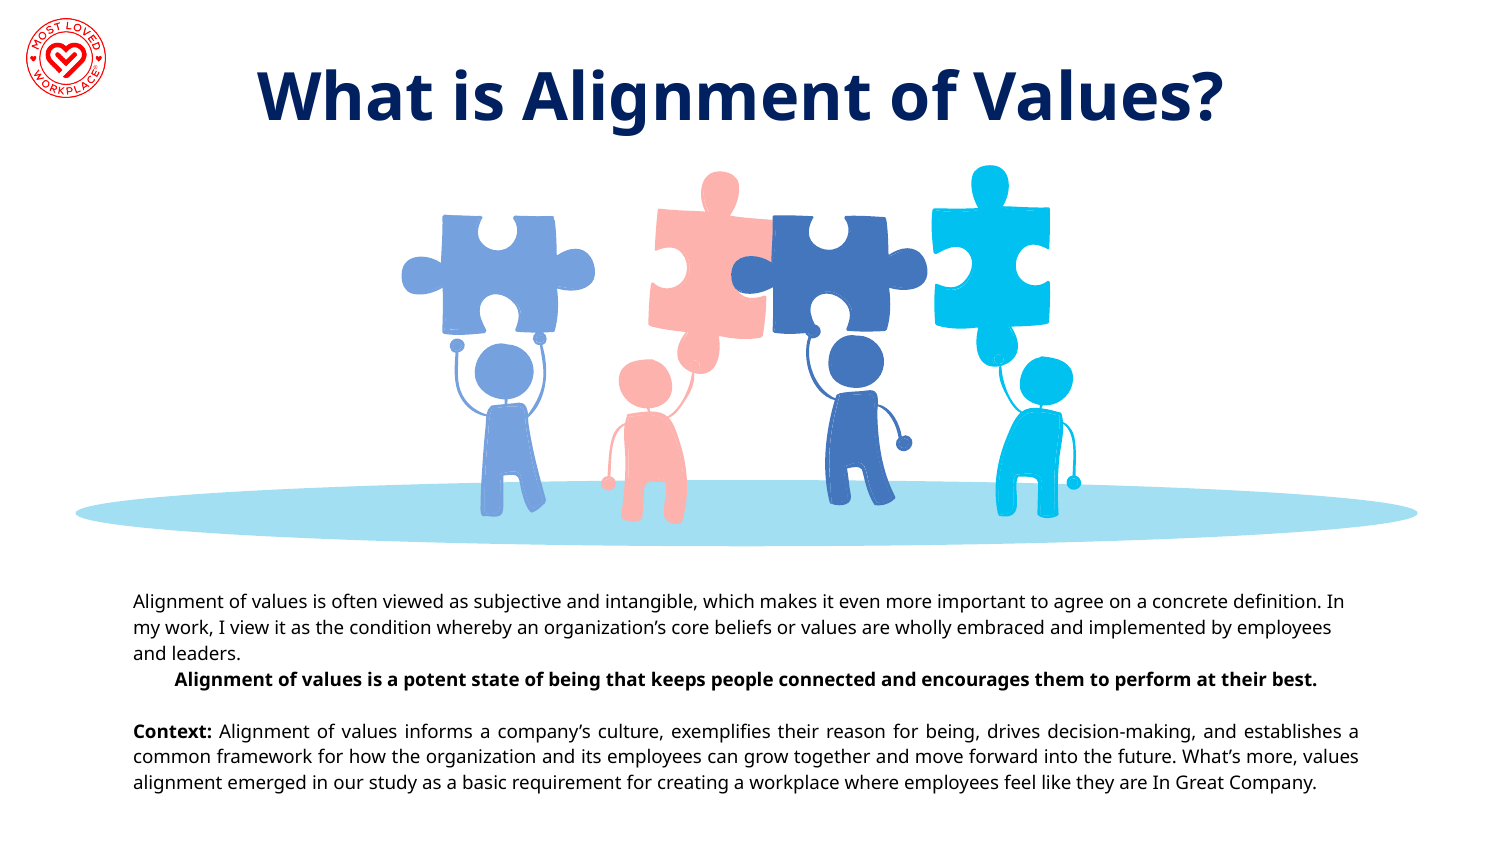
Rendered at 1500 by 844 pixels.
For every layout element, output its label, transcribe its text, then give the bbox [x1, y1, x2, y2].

text_box Alignment of values is often viewed as subjective and intangible, which makes it even more important to agree on a concrete definition. In my work, I view it as the condition whereby an organization’s core beliefs or values are wholly embraced and implemented by employees and leaders. Alignment of values is a potent state of being that keeps people connected and encourages them to perform at their best. Context: Alignment of values informs a company’s culture, exemplifies their reason for being, drives decision-making, and establishes a common framework for how the organization and its employees can grow together and move forward into the future. What’s more, values alignment emerged in our study as a basic requirement for creating a workplace where employees feel like they are In Great Company. [118, 553, 1373, 801]
picture [26, 18, 106, 98]
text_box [613, 169, 767, 527]
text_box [730, 214, 929, 506]
text_box [75, 480, 1418, 547]
title What is Alignment of Values? [210, 48, 1290, 128]
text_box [401, 214, 596, 517]
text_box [930, 164, 1082, 519]
